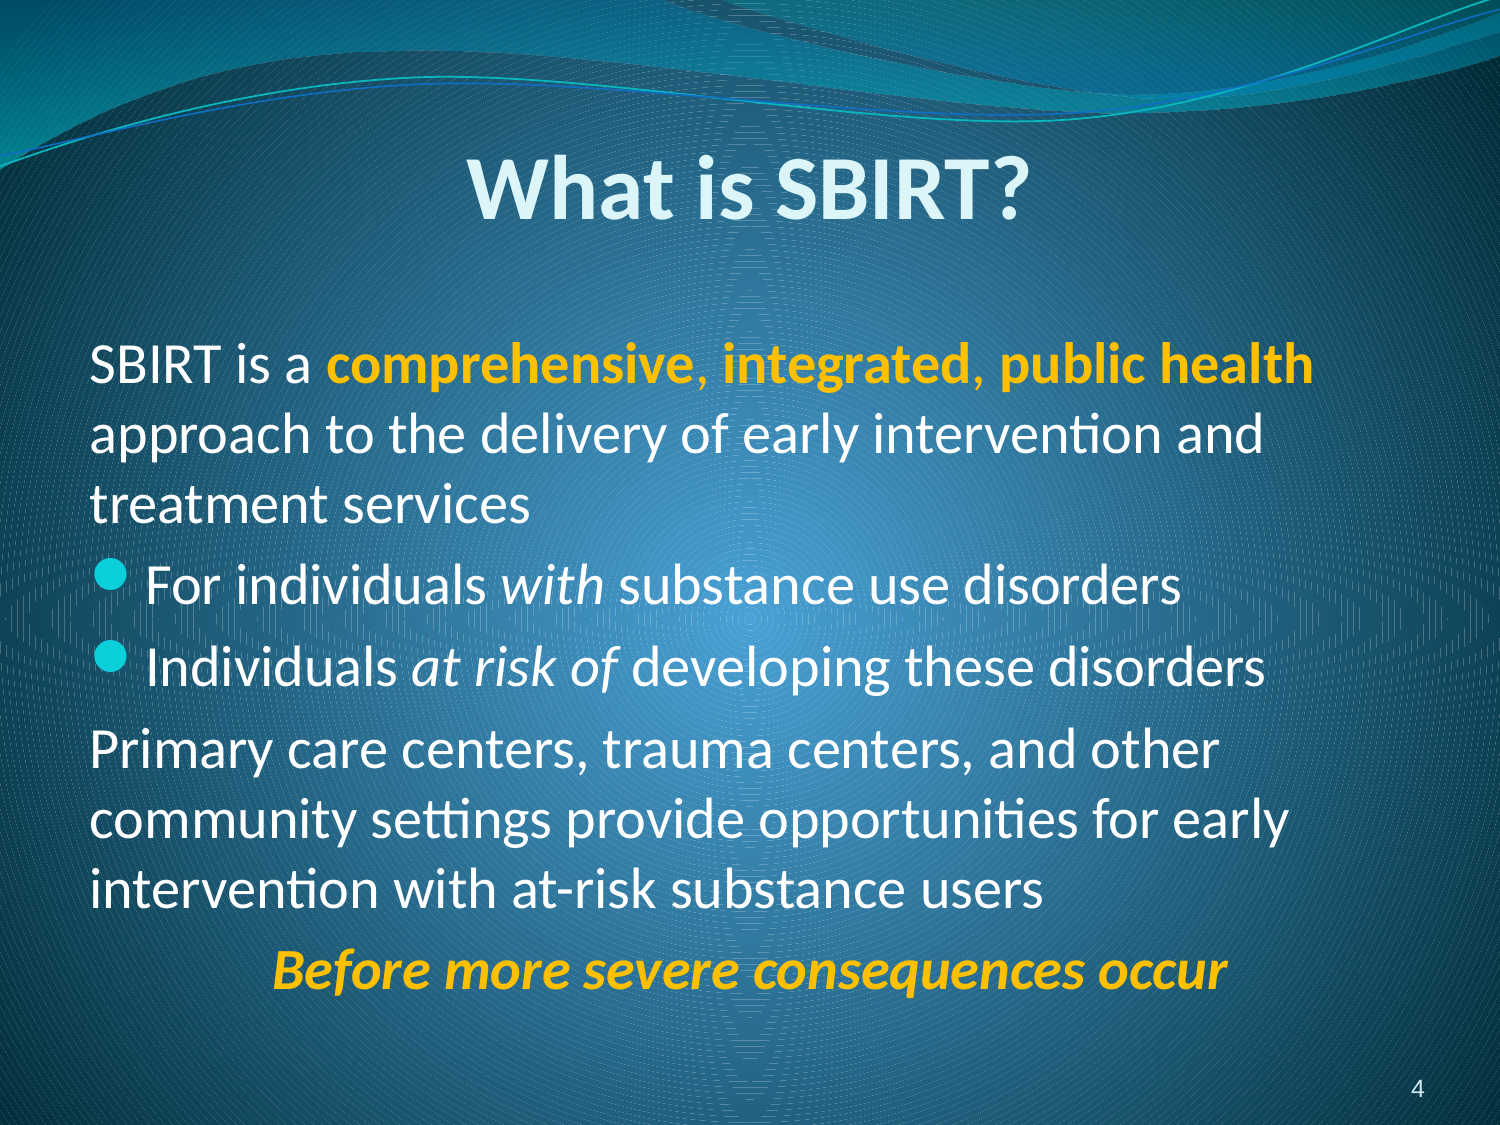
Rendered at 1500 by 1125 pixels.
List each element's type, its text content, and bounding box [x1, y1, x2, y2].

list SBIRT is a comprehensive, integrated, public health approach to the delivery of early intervention and treatment services For individuals with substance use disorders Individuals at risk of developing these disorders Primary care centers, trauma centers, and other community settings provide opportunities for early intervention with at-risk substance users Before more severe consequences occur [75, 317, 1425, 1038]
title What is SBIRT? [75, 50, 1425, 238]
slide_number 4 [1299, 1042, 1425, 1103]
